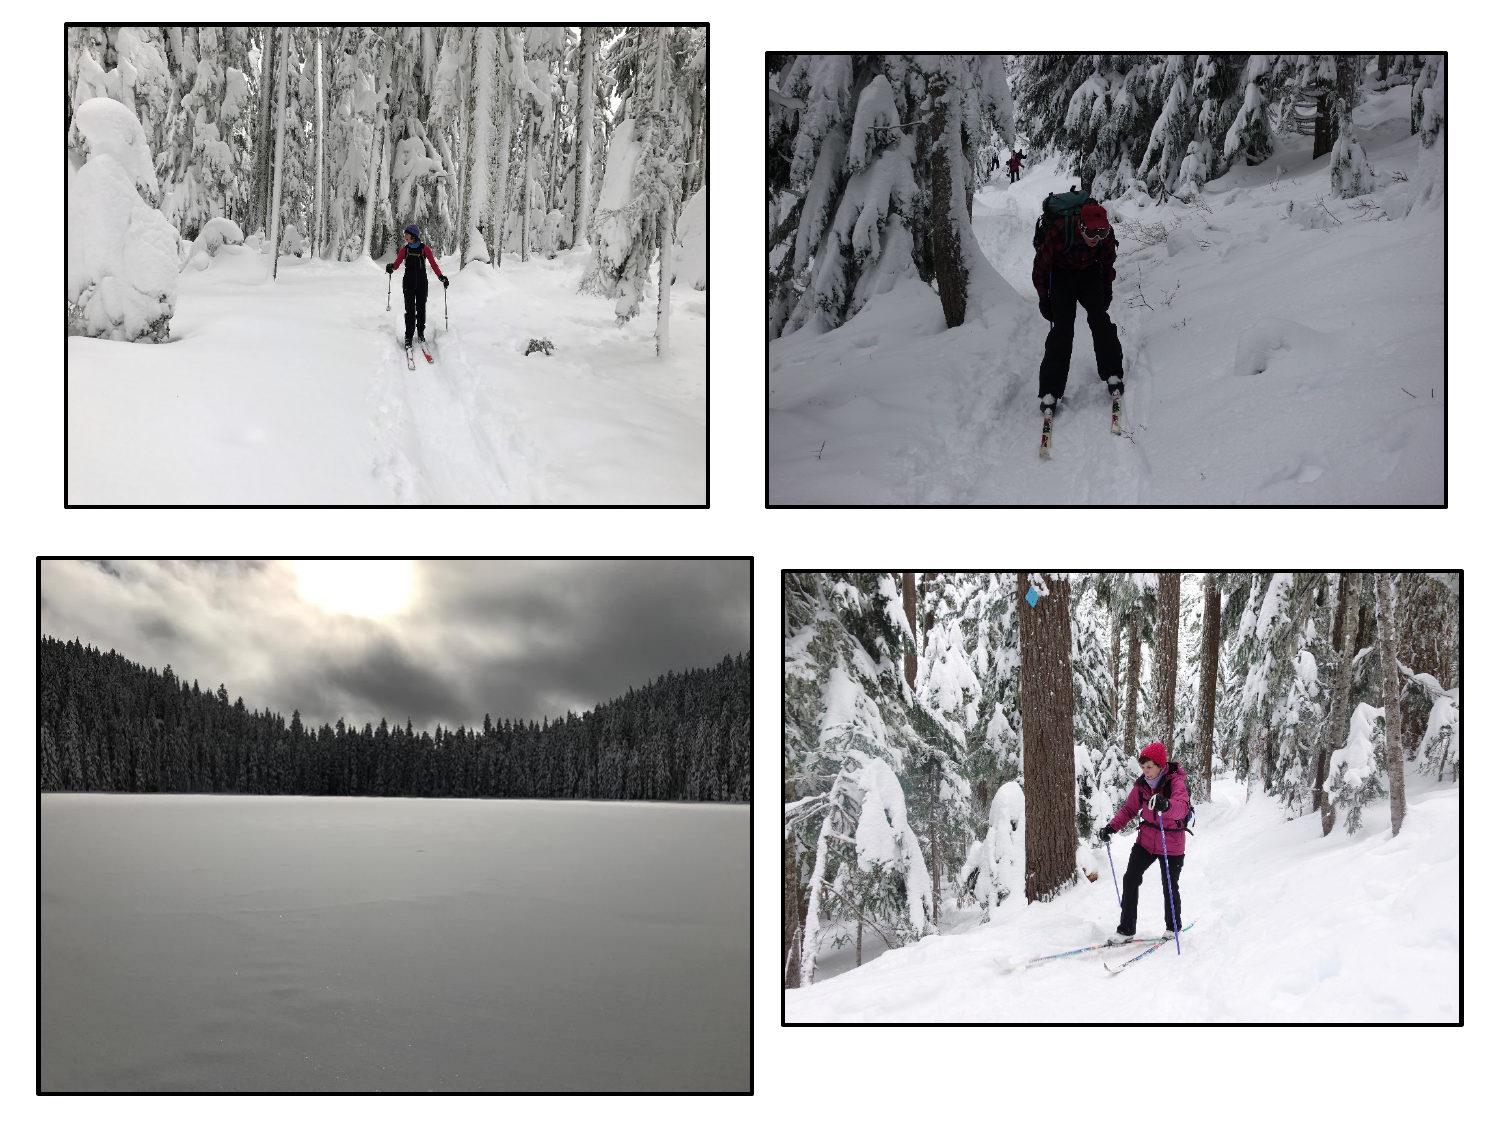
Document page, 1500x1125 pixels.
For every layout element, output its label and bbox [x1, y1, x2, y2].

picture [67, 26, 707, 506]
picture [784, 572, 1460, 1024]
picture [40, 559, 751, 1093]
picture [768, 55, 1445, 506]
